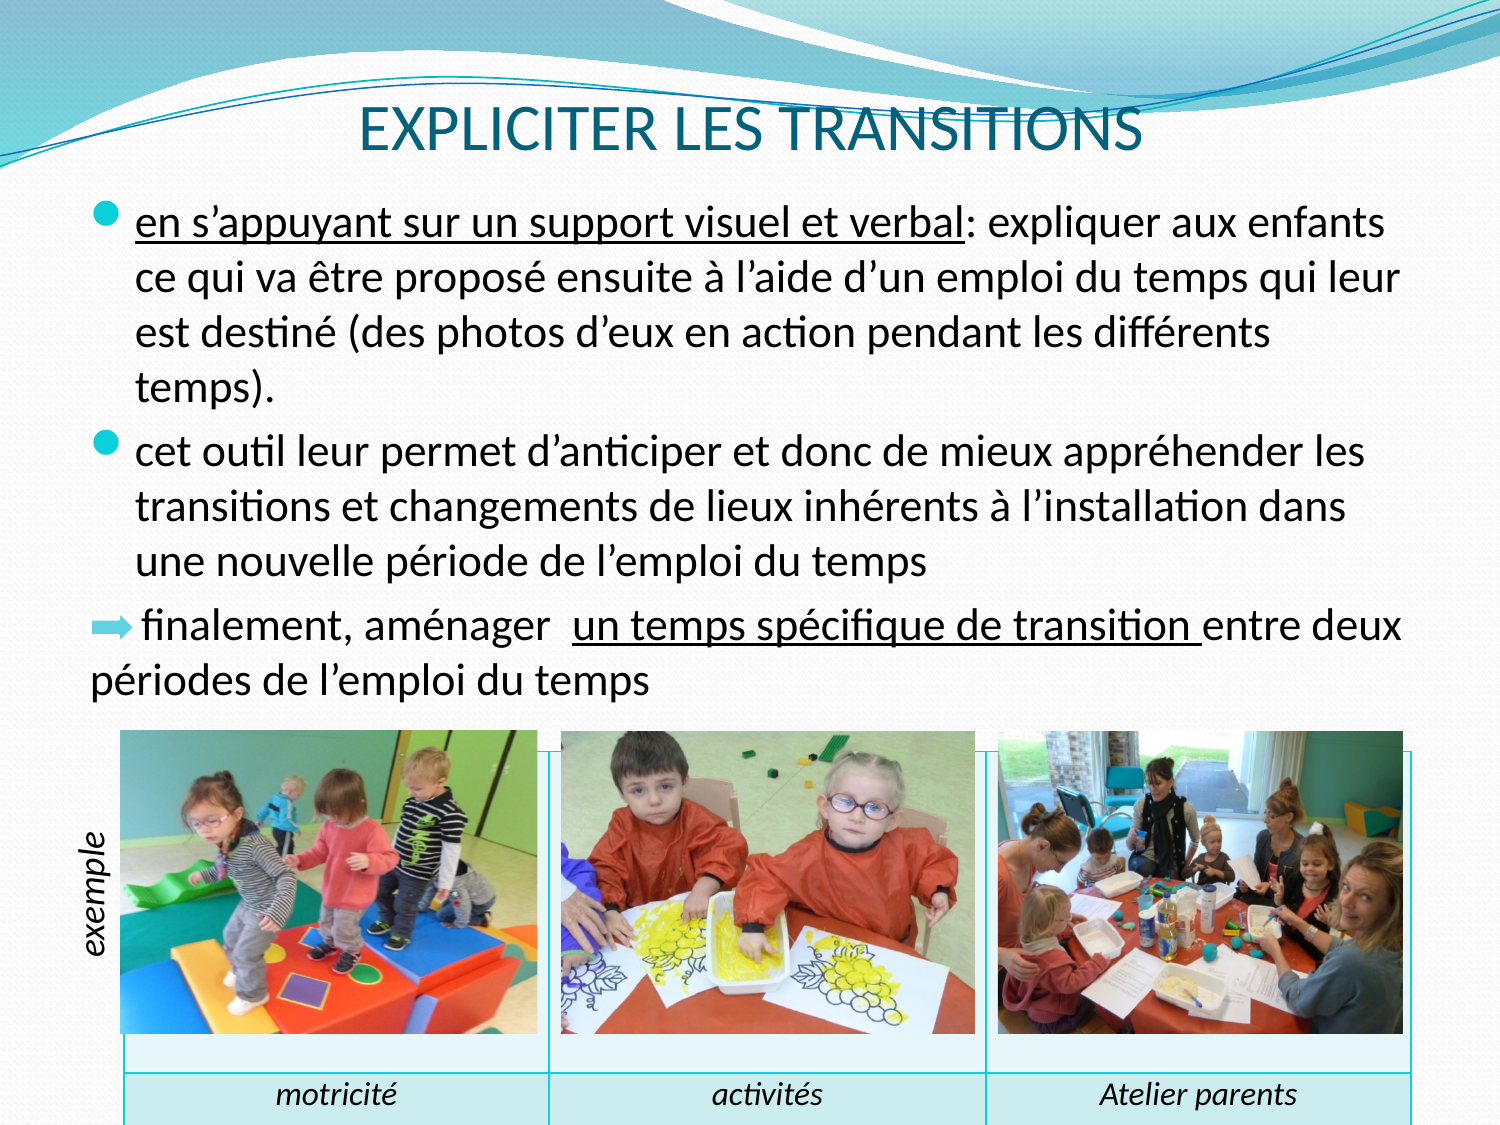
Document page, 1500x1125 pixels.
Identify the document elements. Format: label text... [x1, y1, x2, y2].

picture [997, 730, 1404, 1034]
text_box exemple [59, 792, 112, 973]
table_cell Atelier parents [987, 1074, 1410, 1125]
list en s’appuyant sur un support visuel et verbal: expliquer aux enfants ce qui va être proposé ensuite à l’aide d’un emploi du temps qui leur est destiné (des photos d’eux en action pendant les différents temps). cet outil leur permet d’anticiper et donc de mieux appréhender les transitions et changements de lieux inhérents à l’installation dans une nouvelle période de l’emploi du temps finalement, aménager un temps spécifique de transition entre deux périodes de l’emploi du temps [75, 184, 1425, 1005]
table_cell activités [550, 1074, 985, 1125]
table_header [550, 752, 985, 1072]
table_header [125, 752, 548, 1072]
title EXPLICITER LES TRANSITIONS [76, 66, 1427, 254]
table_cell motricité [125, 1074, 548, 1125]
picture [119, 729, 538, 1034]
table_header [987, 752, 1410, 1072]
picture [560, 730, 975, 1034]
text_box [87, 607, 138, 648]
